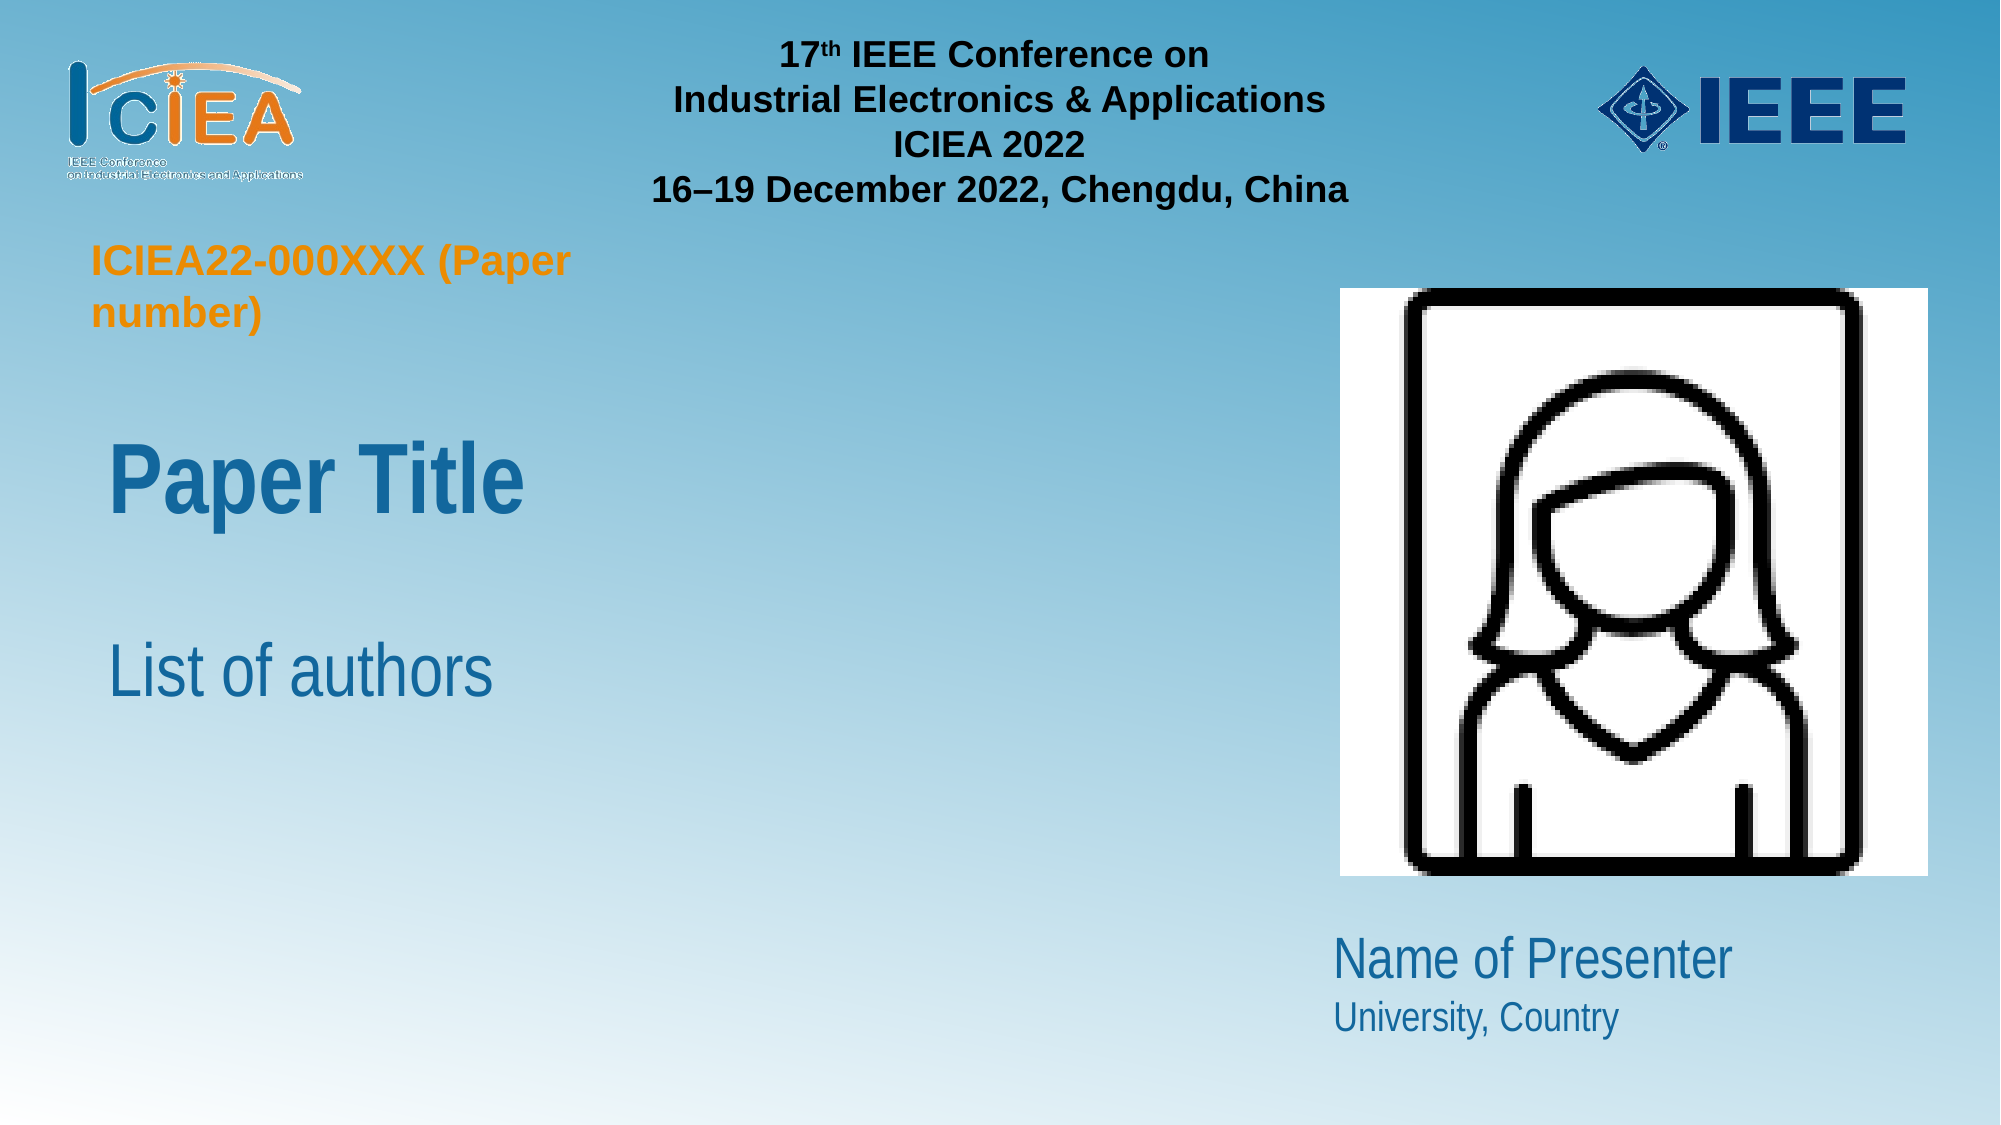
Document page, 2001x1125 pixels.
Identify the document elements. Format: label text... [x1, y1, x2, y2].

text_box Paper Title [93, 364, 1172, 582]
text_box 17th IEEE Conference on Industrial Electronics & Applications ICIEA 2022 16–19 December 2022, Chengdu, China [516, 22, 1484, 218]
text_box Name of Presenter University, Country [1318, 912, 1989, 1044]
text_box List of authors [93, 624, 1340, 747]
text_box ICIEA22-000XXX (Paper number) [75, 225, 675, 345]
picture [0, 0, 364, 249]
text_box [1590, 58, 1921, 160]
picture [1340, 288, 1928, 876]
